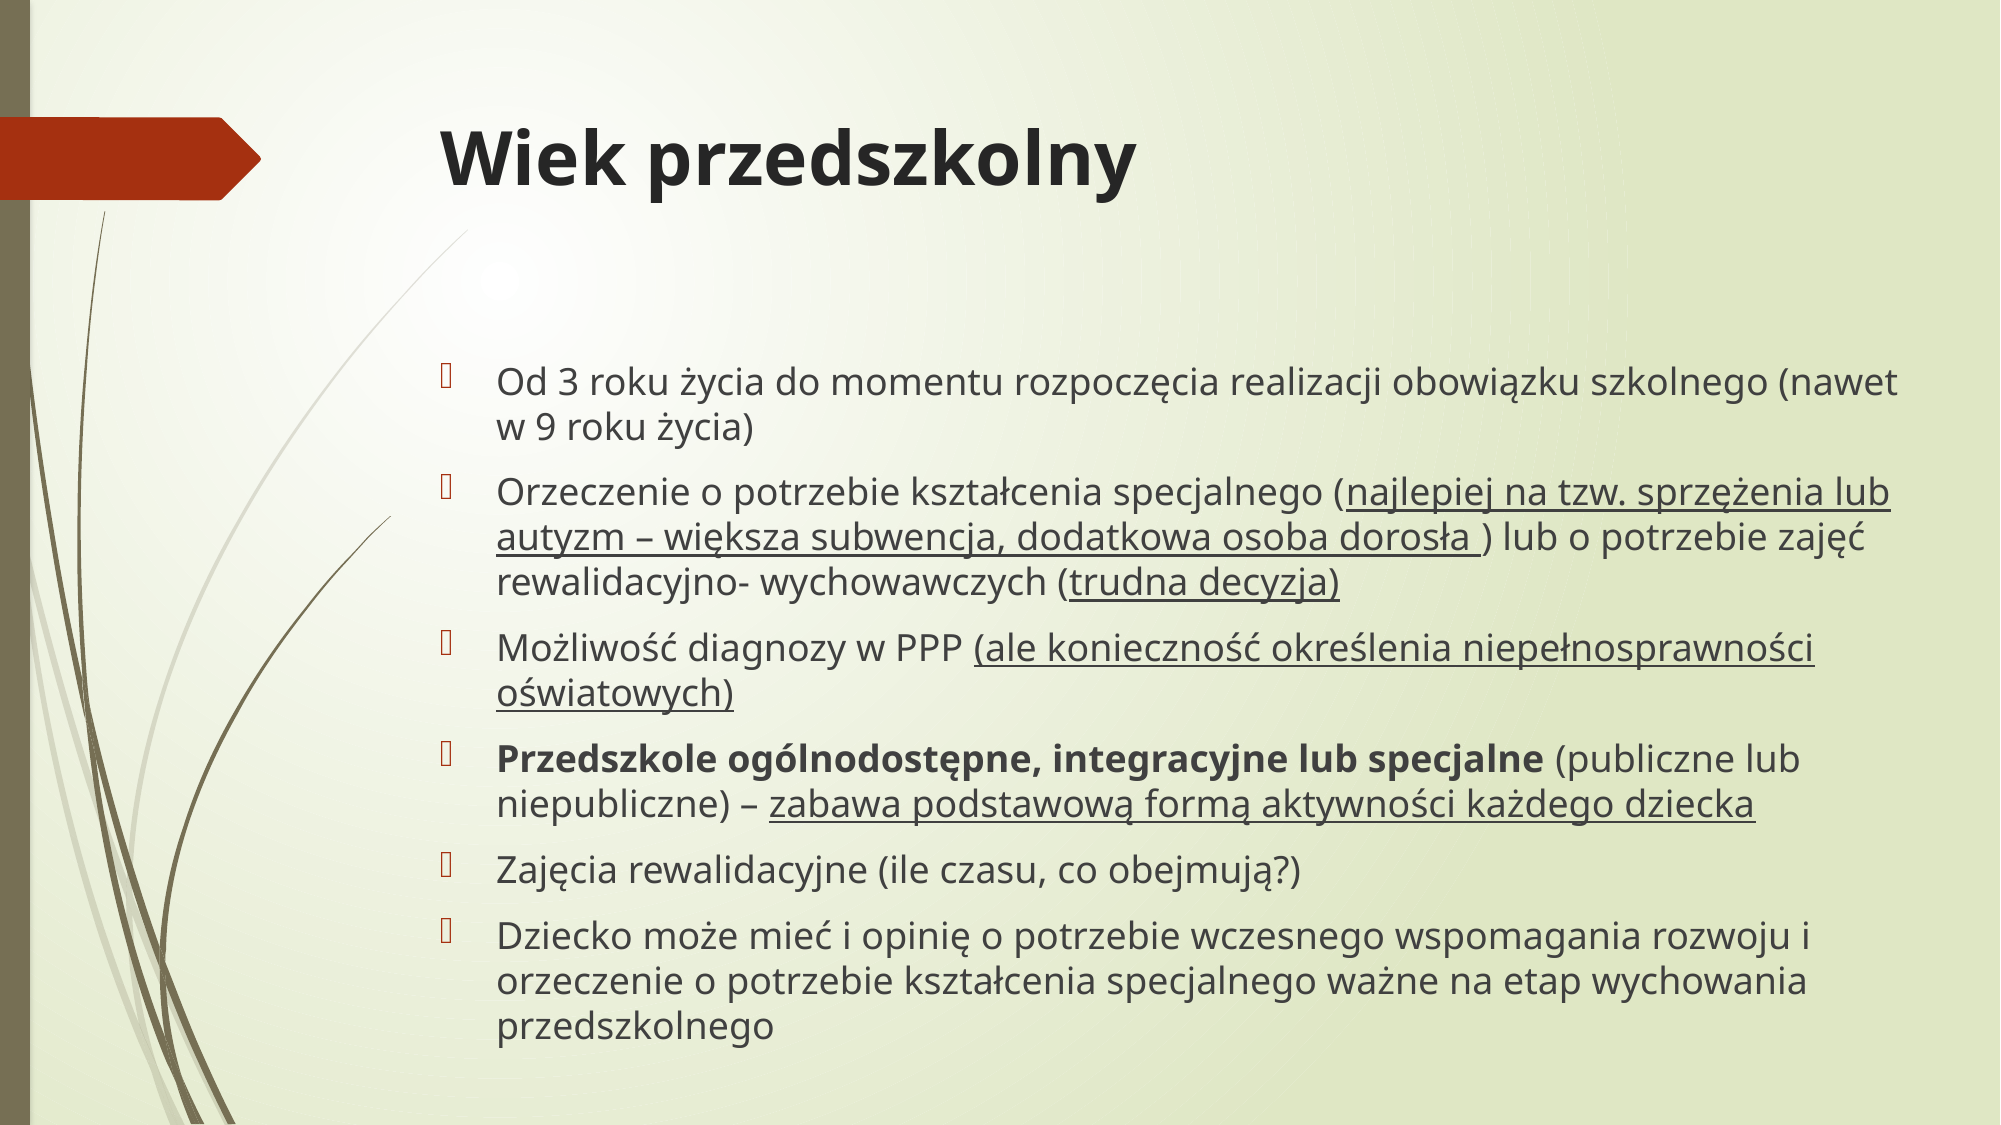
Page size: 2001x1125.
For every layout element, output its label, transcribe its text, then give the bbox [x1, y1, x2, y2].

list Od 3 roku życia do momentu rozpoczęcia realizacji obowiązku szkolnego (nawet w 9 roku życia) Orzeczenie o potrzebie kształcenia specjalnego (najlepiej na tzw. sprzężenia lub autyzm – większa subwencja, dodatkowa osoba dorosła ) lub o potrzebie zajęć rewalidacyjno- wychowawczych (trudna decyzja) Możliwość diagnozy w PPP (ale konieczność określenia niepełnosprawności oświatowych) Przedszkole ogólnodostępne, integracyjne lub specjalne (publiczne lub niepubliczne) – zabawa podstawową formą aktywności każdego dziecka Zajęcia rewalidacyjne (ile czasu, co obejmują?) Dziecko może mieć i opinię o potrzebie wczesnego wspomagania rozwoju i orzeczenie o potrzebie kształcenia specjalnego ważne na etap wychowania przedszkolnego [424, 350, 1924, 1066]
title Wiek przedszkolny [425, 102, 1888, 313]
